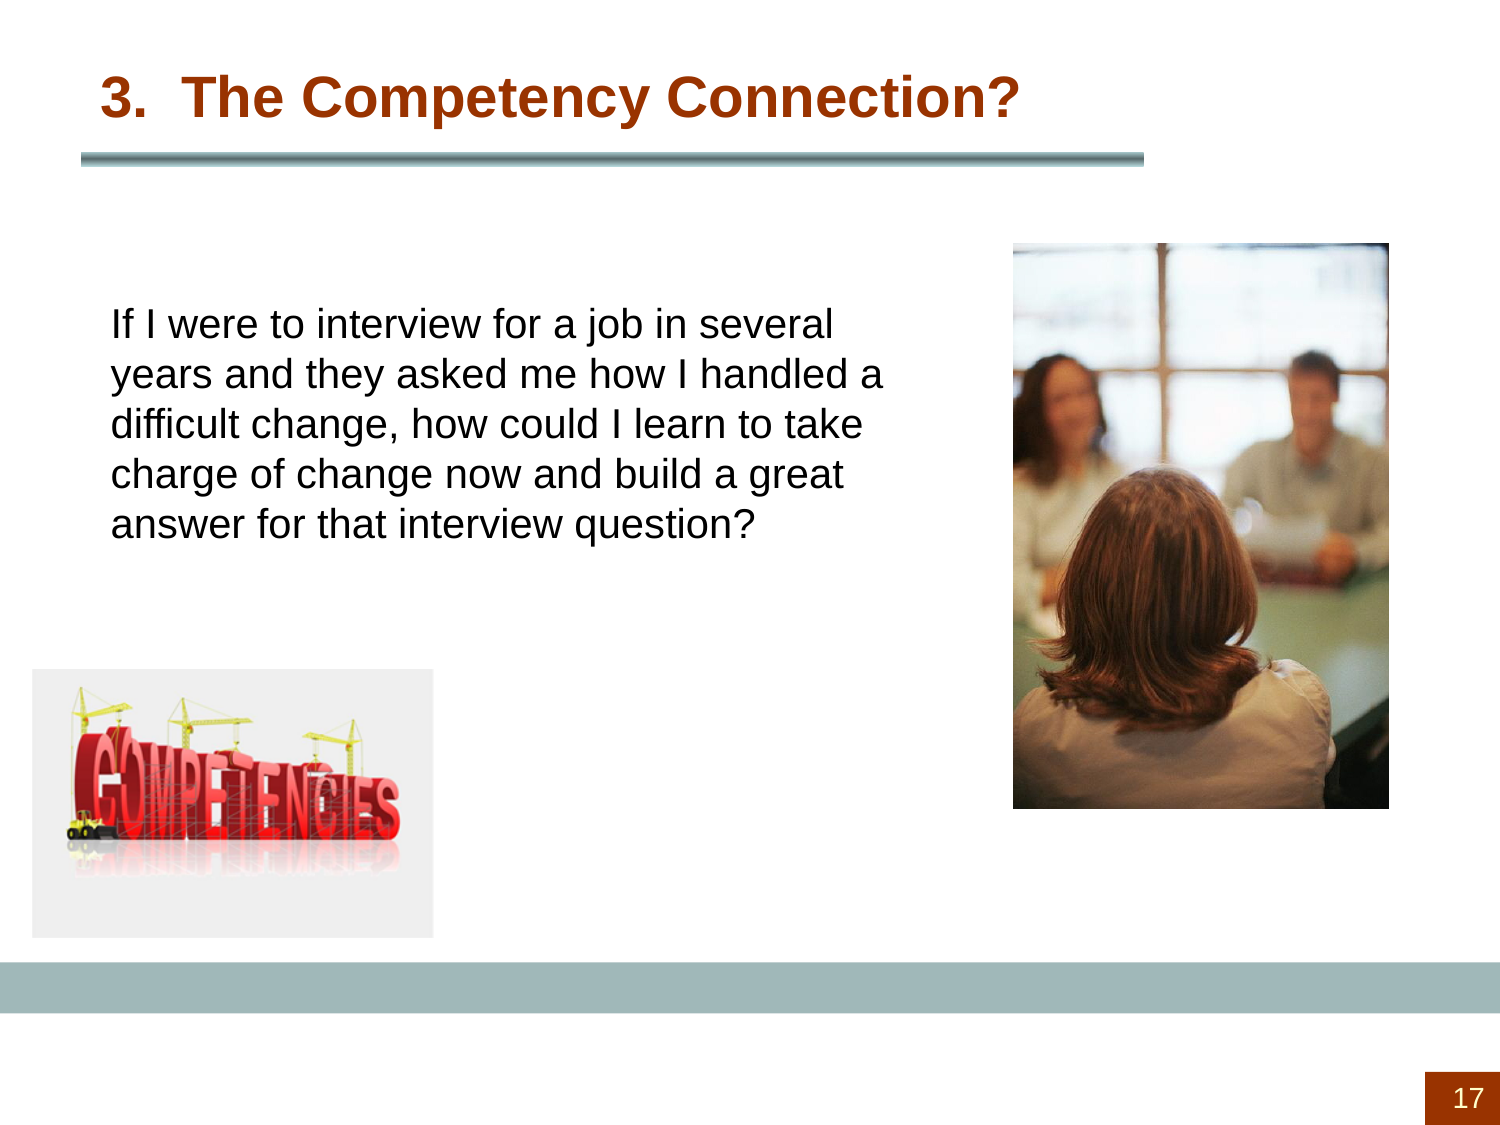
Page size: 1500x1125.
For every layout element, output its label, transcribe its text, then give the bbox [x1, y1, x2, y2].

slide_number 17 [1425, 1071, 1500, 1125]
picture [32, 669, 434, 938]
text_box If I were to interview for a job in several years and they asked me how I handled a difficult change, how could I learn to take charge of change now and build a great answer for that interview question? [95, 289, 942, 555]
text_box [81, 152, 1144, 167]
picture [1013, 243, 1389, 810]
title 3. The Competency Connection? [85, 0, 1361, 188]
